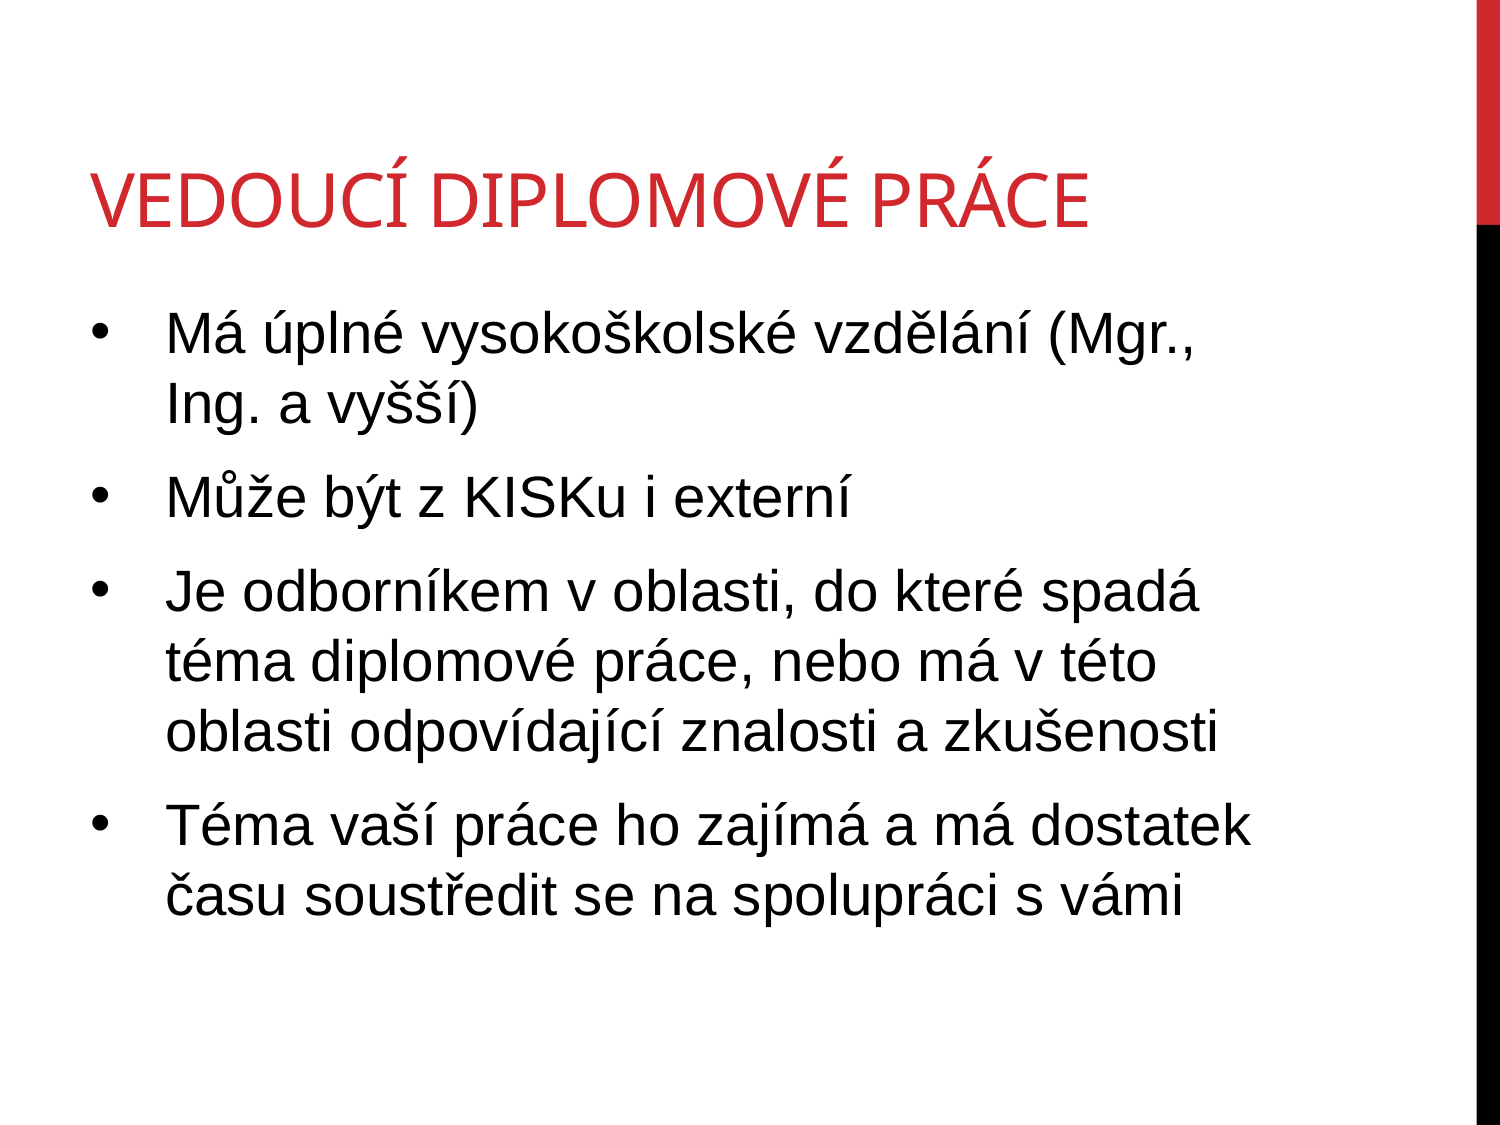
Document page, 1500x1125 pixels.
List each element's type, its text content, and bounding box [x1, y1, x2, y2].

list Má úplné vysokoškolské vzdělání (Mgr., Ing. a vyšší) Může být z KISKu i externí Je odborníkem v oblasti, do které spadá téma diplomové práce, nebo má v této oblasti odpovídající znalosti a zkušenosti Téma vaší práce ho zajímá a má dostatek času soustředit se na spolupráci s vámi [75, 287, 1325, 1005]
title Vedoucí diplomové práce [75, 24, 1329, 250]
